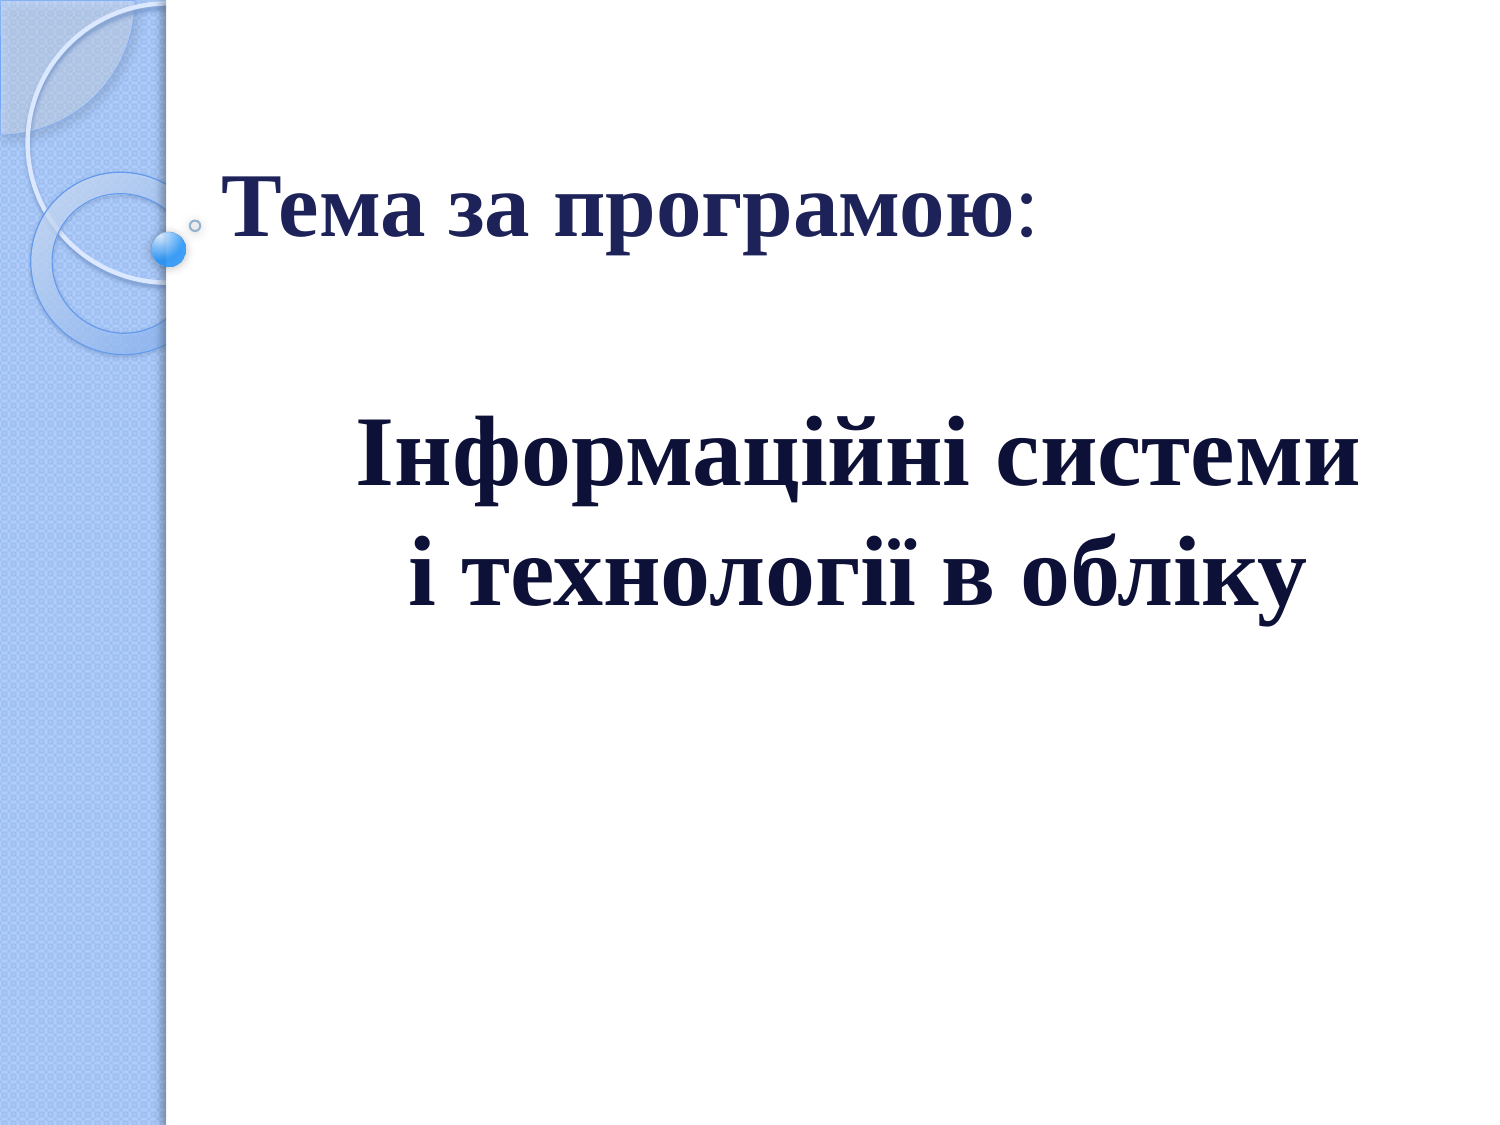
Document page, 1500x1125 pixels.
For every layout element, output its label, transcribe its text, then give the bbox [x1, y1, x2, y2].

text_box [99, 587, 1363, 838]
subtitle Інформаційні системи і технології в обліку [324, 385, 1388, 870]
title Тема за програмою: [206, 137, 1482, 263]
